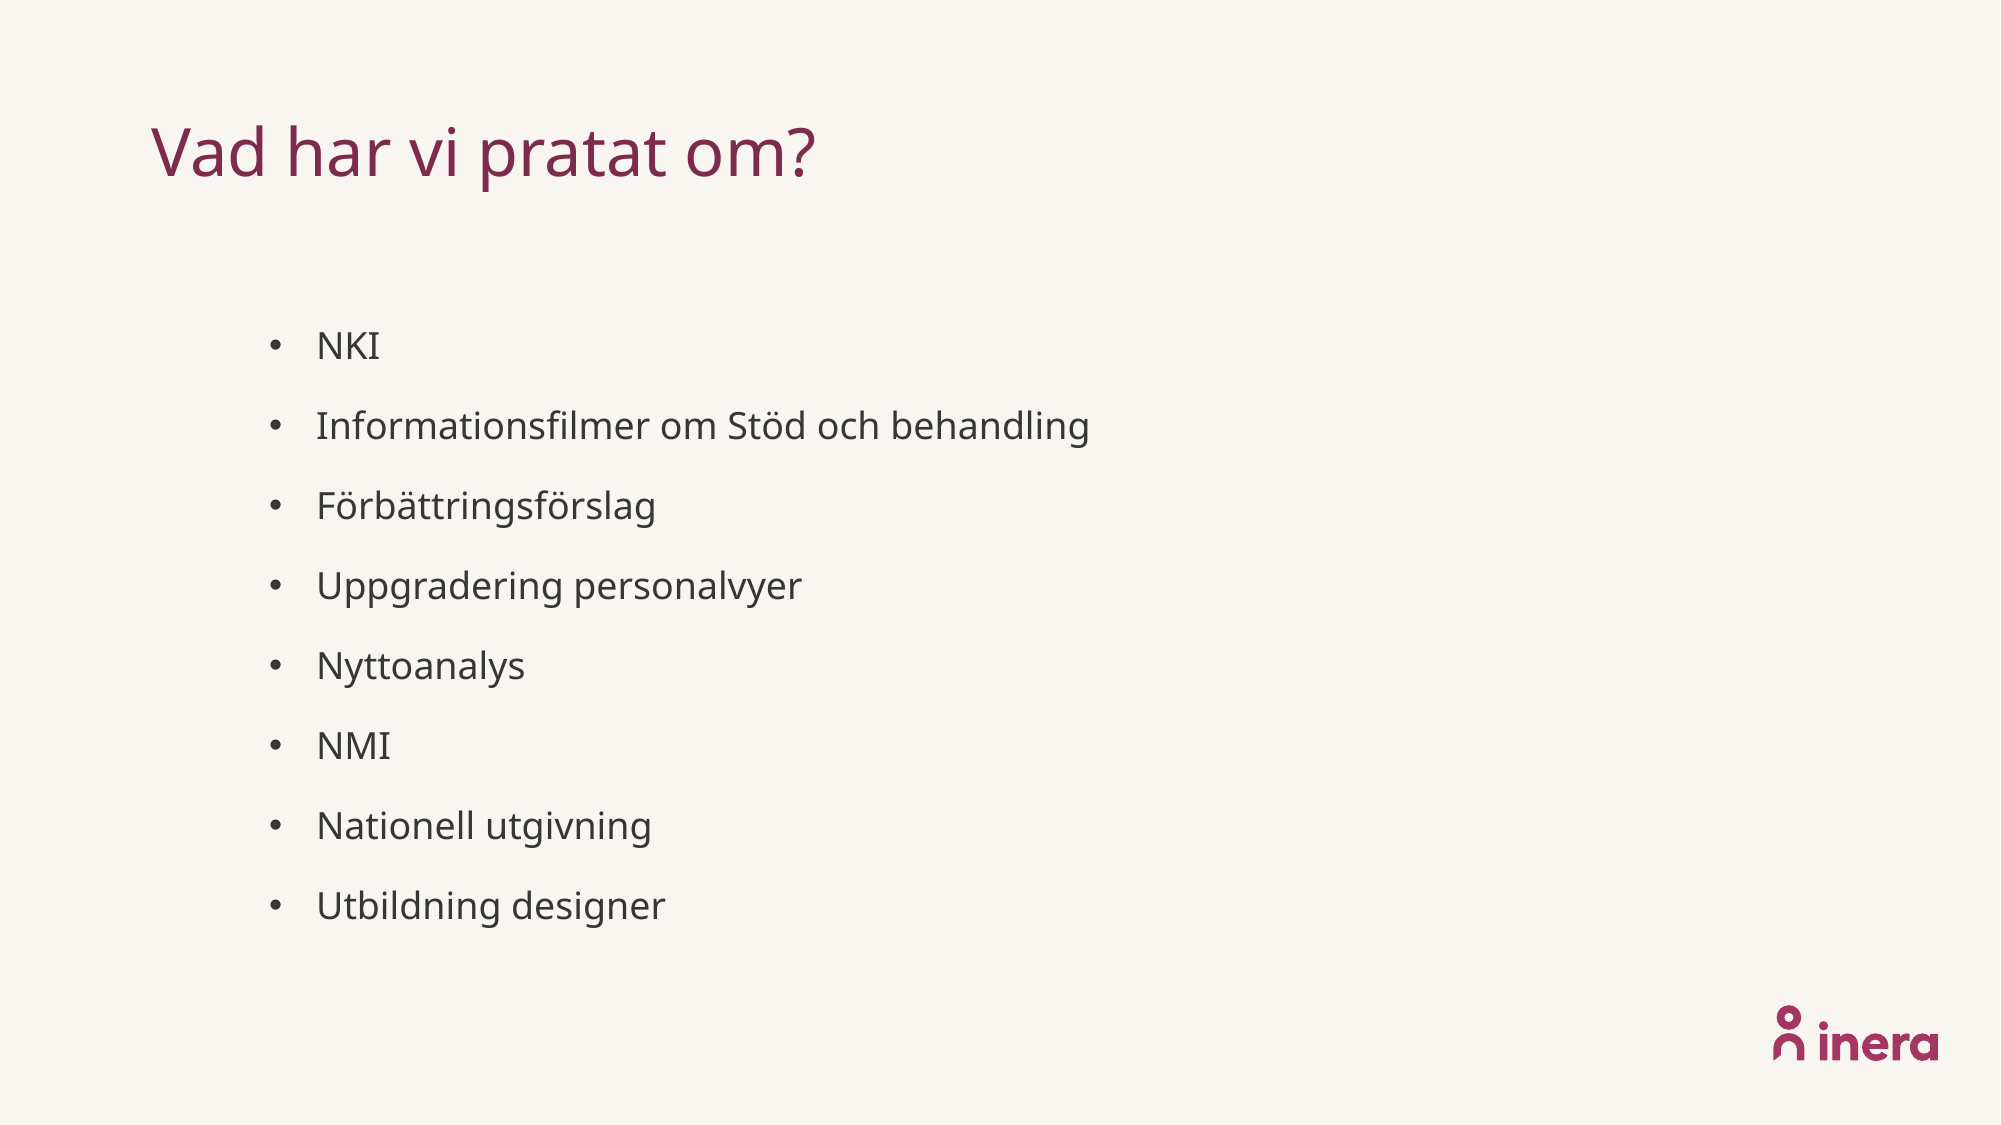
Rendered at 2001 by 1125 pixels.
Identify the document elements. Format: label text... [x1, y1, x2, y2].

title Vad har vi pratat om? [151, 109, 1849, 243]
list NKI Informationsfilmer om Stöd och behandling Förbättringsförslag Uppgradering personalvyer Nyttoanalys NMI Nationell utgivning Utbildning designer [151, 299, 1338, 948]
